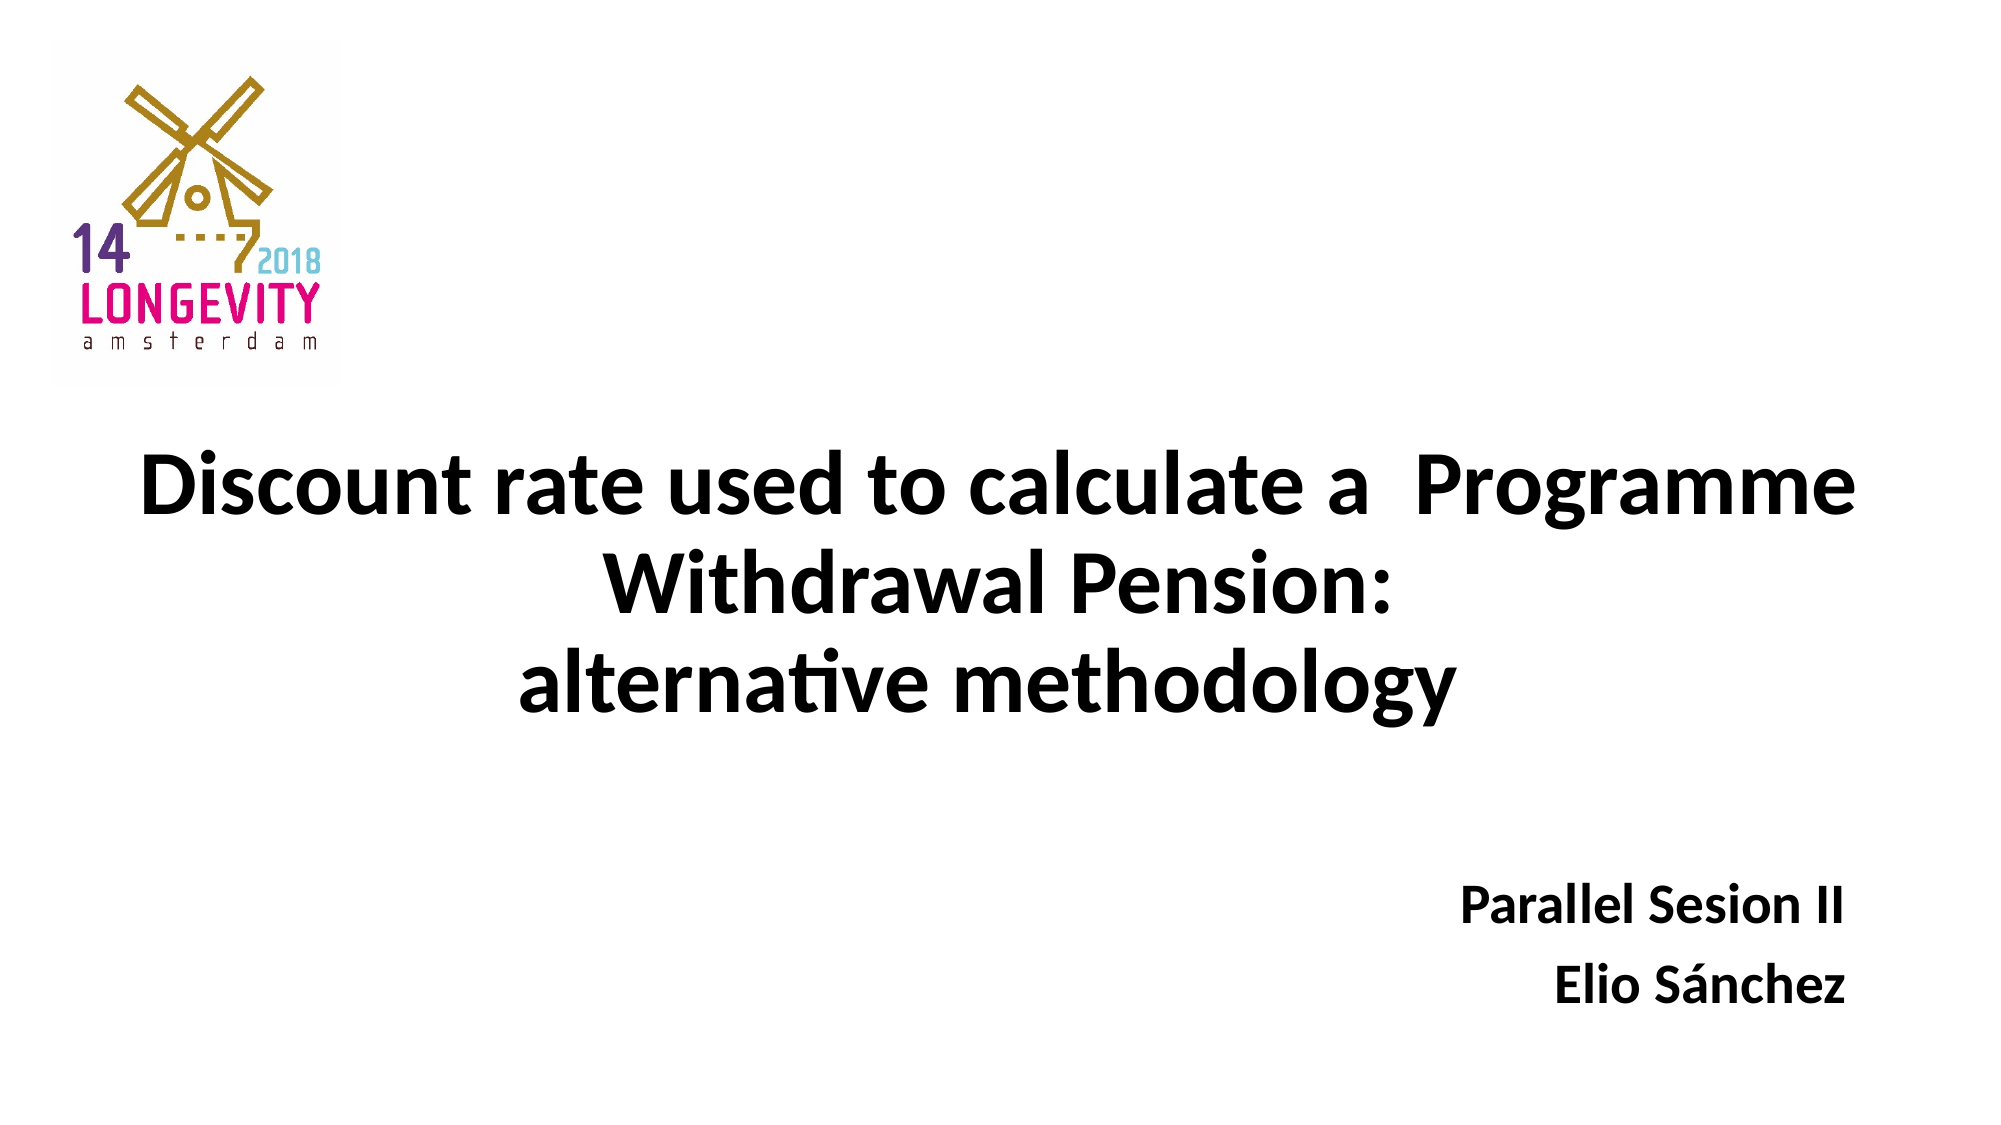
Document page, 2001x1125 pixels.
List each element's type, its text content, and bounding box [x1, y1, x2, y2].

picture [52, 39, 341, 386]
title Discount rate used to calculate a Programme Withdrawal Pension: alternative methodology [54, 424, 1944, 740]
list Parallel Sesion II Elio Sánchez [136, 779, 1862, 1026]
